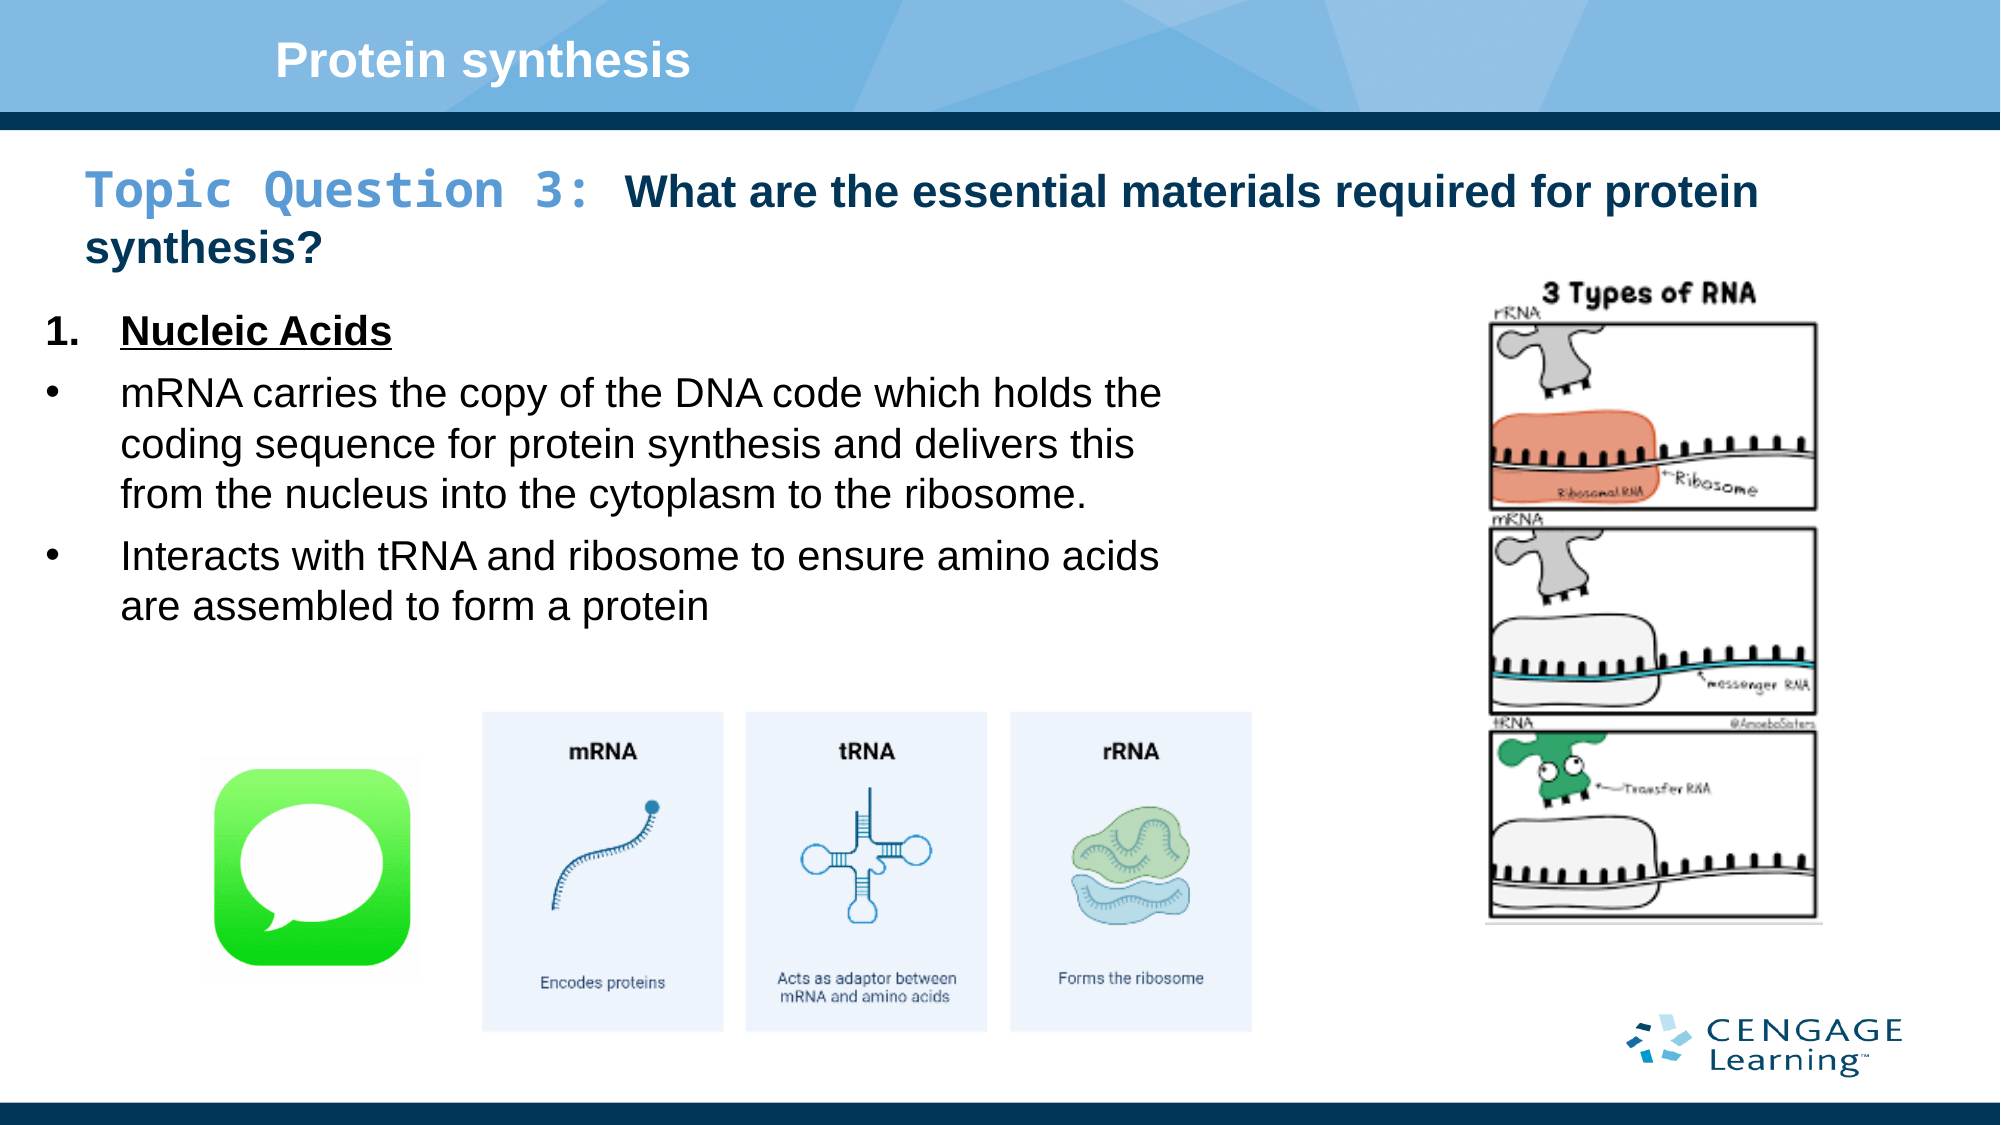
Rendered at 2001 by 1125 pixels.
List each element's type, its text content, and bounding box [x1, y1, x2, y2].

text_box Protein synthesis [274, 24, 1038, 101]
picture [200, 756, 421, 981]
picture [1594, 990, 1933, 1101]
picture [475, 704, 1266, 1033]
text_box Nucleic Acids mRNA carries the copy of the DNA code which holds the coding sequence for protein synthesis and delivers this from the nucleus into the cytoplasm to the ribosome. Interacts with tRNA and ribosome to ensure amino acids are assembled to form a protein [30, 296, 1210, 762]
picture [0, 0, 2001, 113]
picture [1485, 276, 1824, 925]
title Topic Question 3: What are the essential materials required for protein synthesis? [84, 193, 1970, 307]
